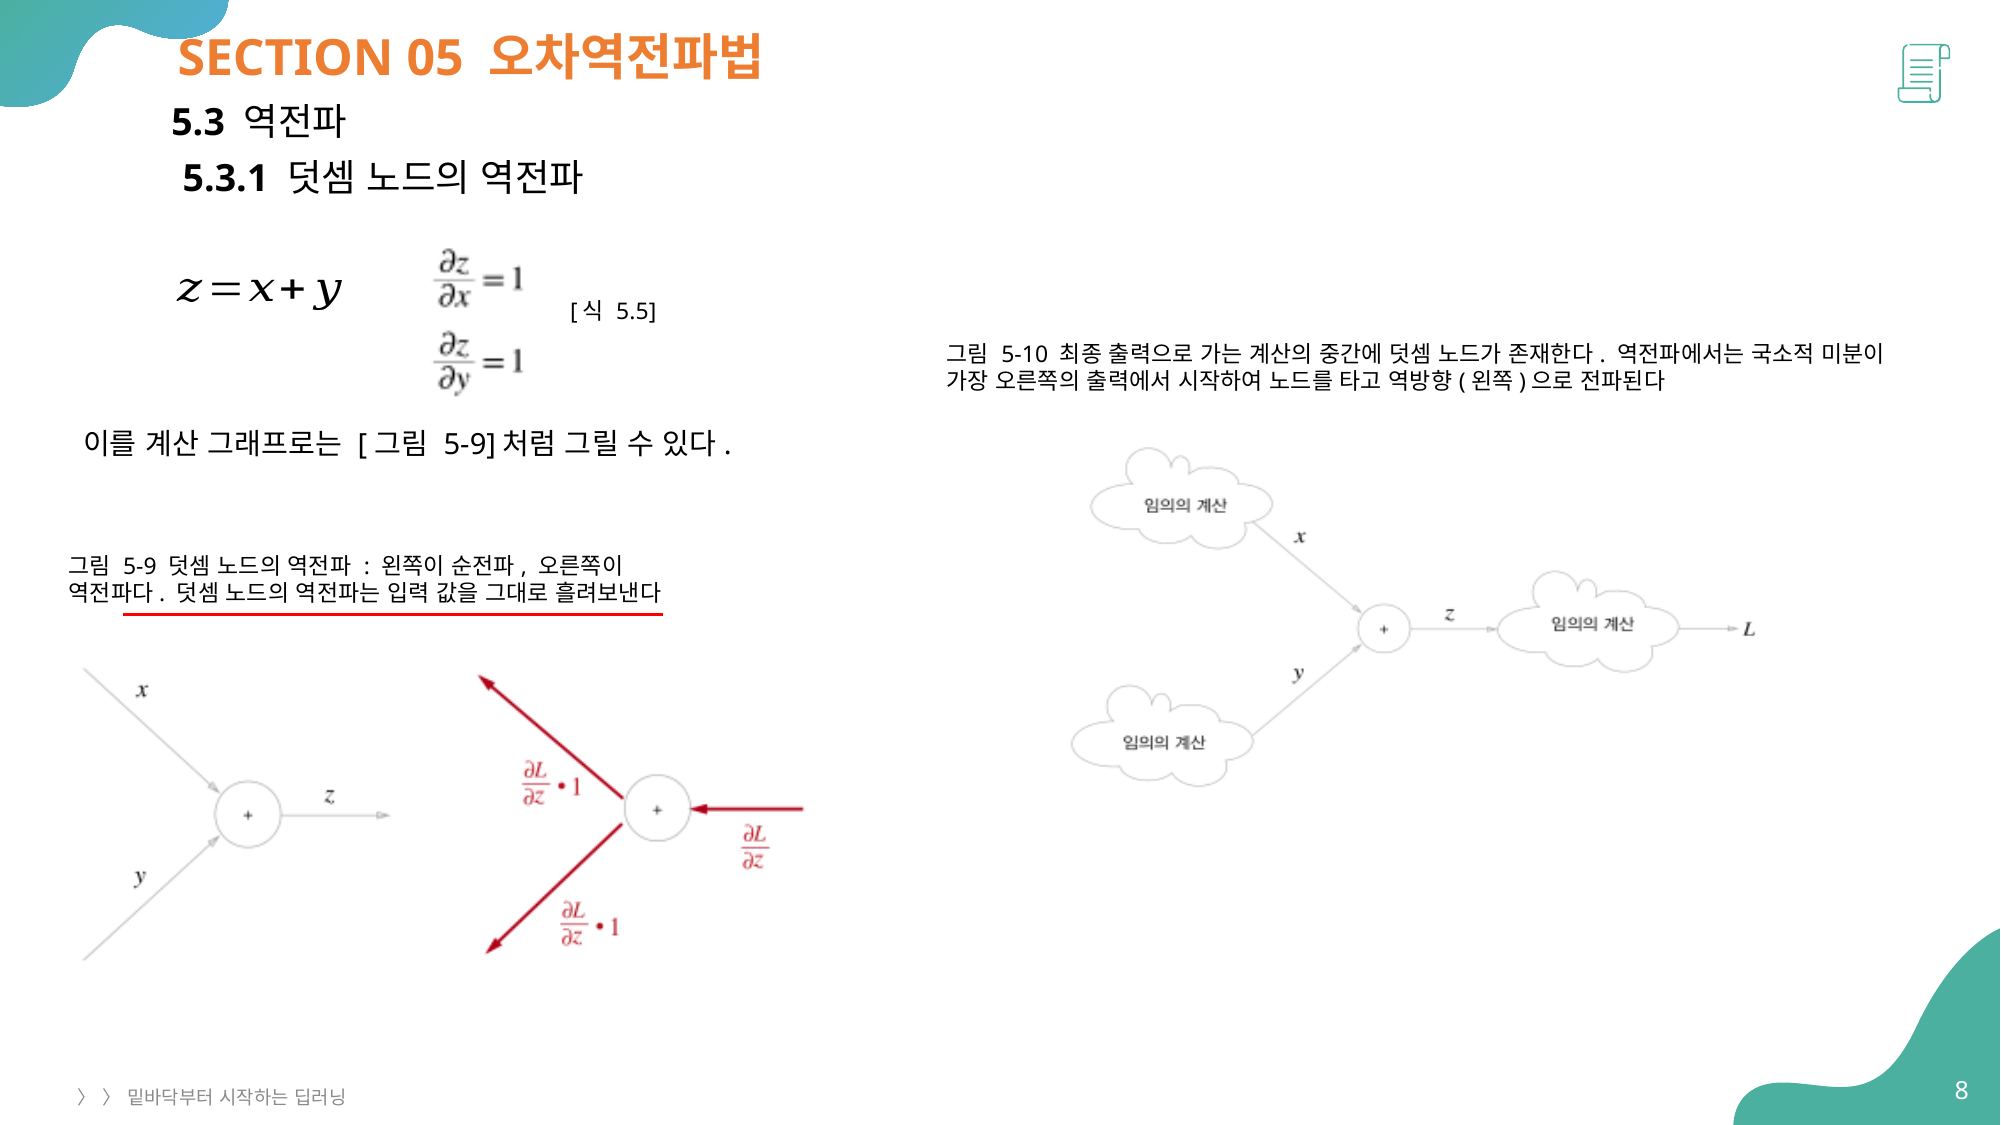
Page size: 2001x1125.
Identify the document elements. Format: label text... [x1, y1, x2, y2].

text_box [식 5.5] [626, 288, 672, 332]
picture [53, 640, 904, 989]
text_box 그림 5-10 최종 출력으로 가는 계산의 중간에 덧셈 노드가 존재한다. 역전파에서는 국소적 미분이 가장 오른쪽의 출력에서 시작하여 노드를 타고 역방향(왼쪽)으로 전파된다 [931, 331, 1932, 402]
picture [294, 219, 626, 420]
slide_number 8 [1917, 1061, 1984, 1122]
picture [1046, 446, 1879, 795]
text_box 그림 5-9 덧셈 노드의 역전파 : 왼쪽이 순전파, 오른쪽이 역전파다. 덧셈 노드의 역전파는 입력 값을 그대로 흘려보낸다 [53, 544, 714, 614]
footer 〉 〉 밑바닥부터 시작하는 딥러닝 [63, 1085, 738, 1109]
title SECTION 05 오차역전파법 [162, 24, 2000, 95]
text_box 이를 계산 그래프로는 [그림 5-9]처럼 그릴 수 있다. [68, 417, 800, 468]
text_box 5.3 역전파 [156, 90, 363, 151]
text_box 5.3.1 덧셈 노드의 역전파 [167, 146, 600, 207]
